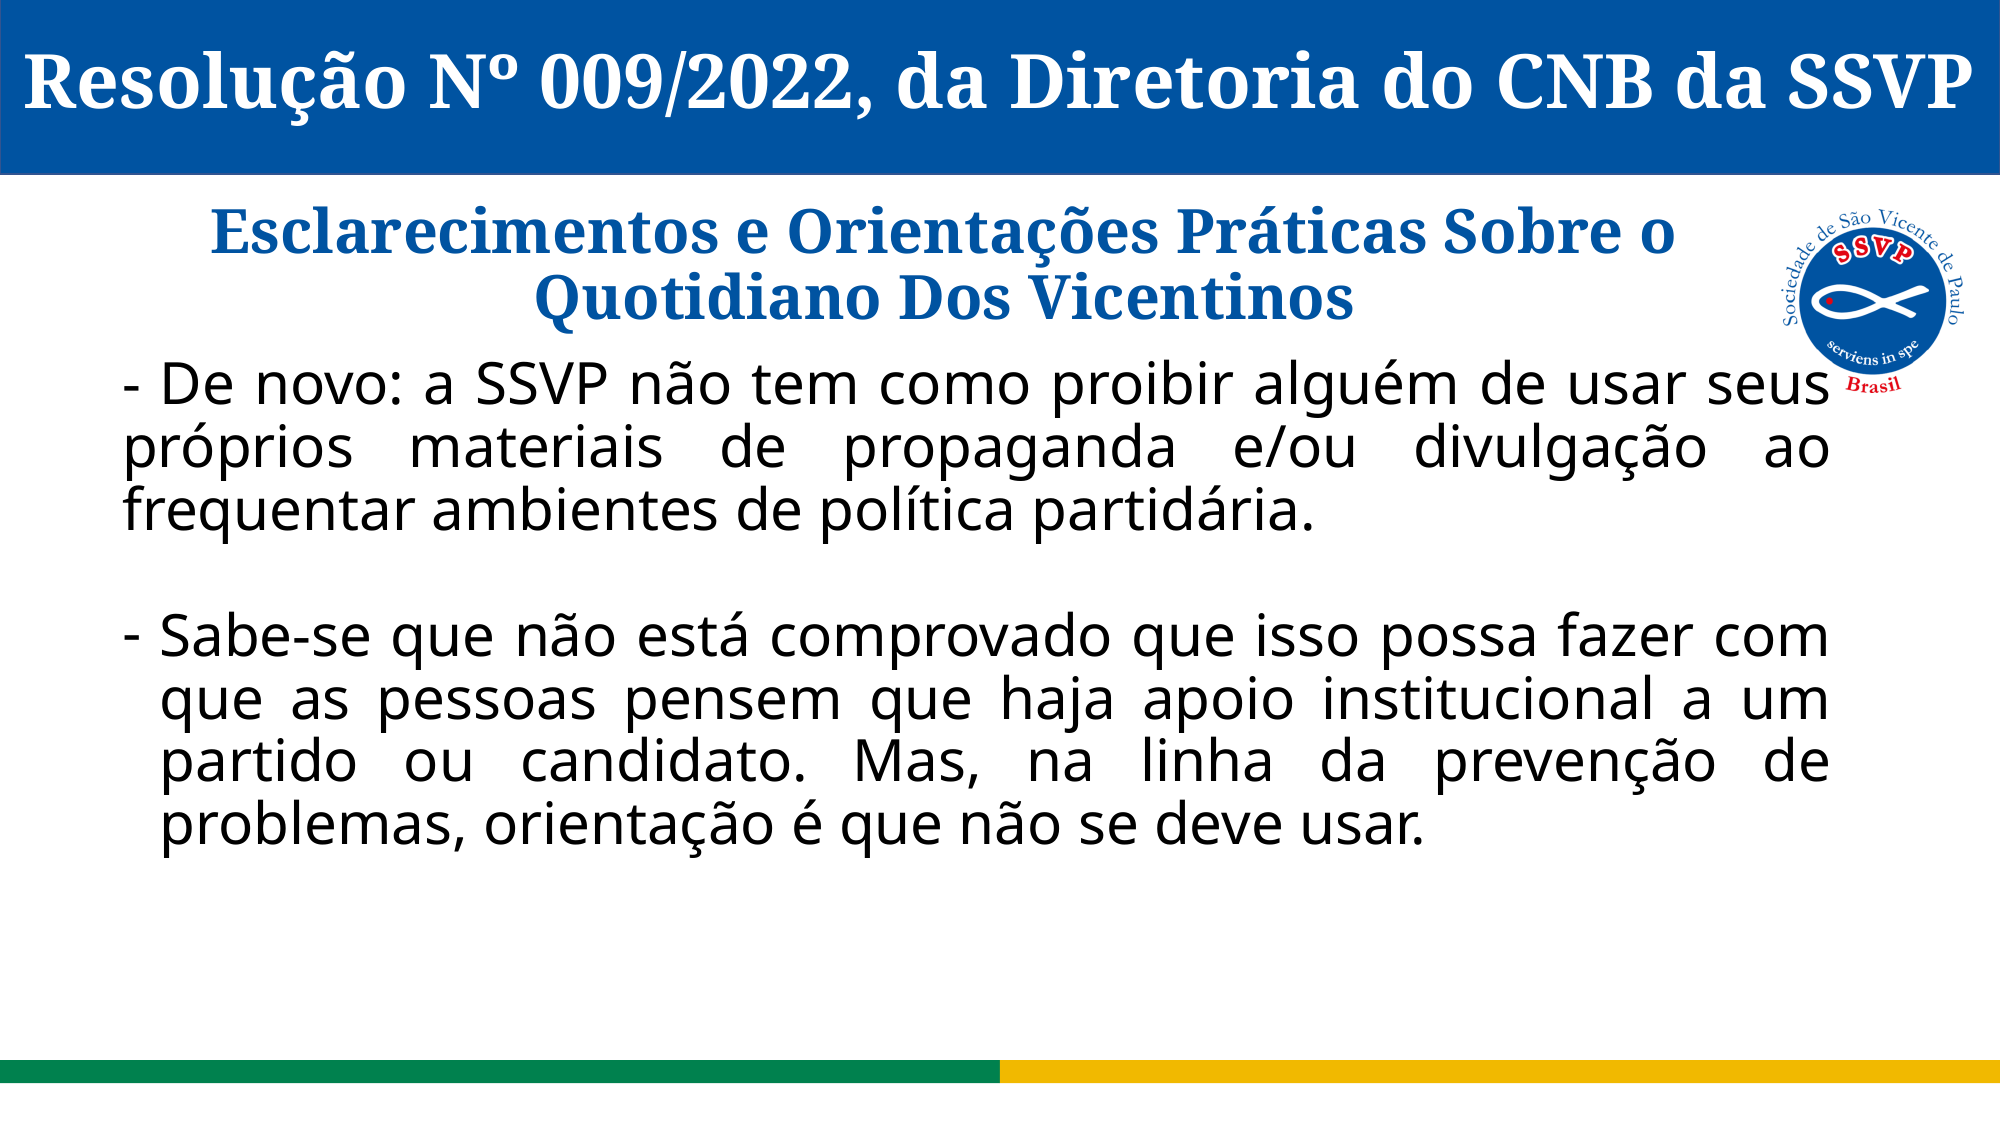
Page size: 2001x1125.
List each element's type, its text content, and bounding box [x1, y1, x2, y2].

picture [1781, 209, 1964, 393]
list - De novo: a SSVP não tem como proibir alguém de usar seus próprios materiais de propaganda e/ou divulgação ao frequentar ambientes de política partidária. Sabe-se que não está comprovado que isso possa fazer com que as pessoas pensem que haja apoio institucional a um partido ou candidato. Mas, na linha da prevenção de problemas, orientação é que não se deve usar. [107, 290, 1847, 971]
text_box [0, 1050, 2000, 1092]
text_box Esclarecimentos e Orientações Práticas Sobre o Quotidiano Dos Vicentinos [117, 192, 1772, 341]
text_box Resolução Nº 009/2022, da Diretoria do CNB da SSVP [0, 0, 2000, 175]
